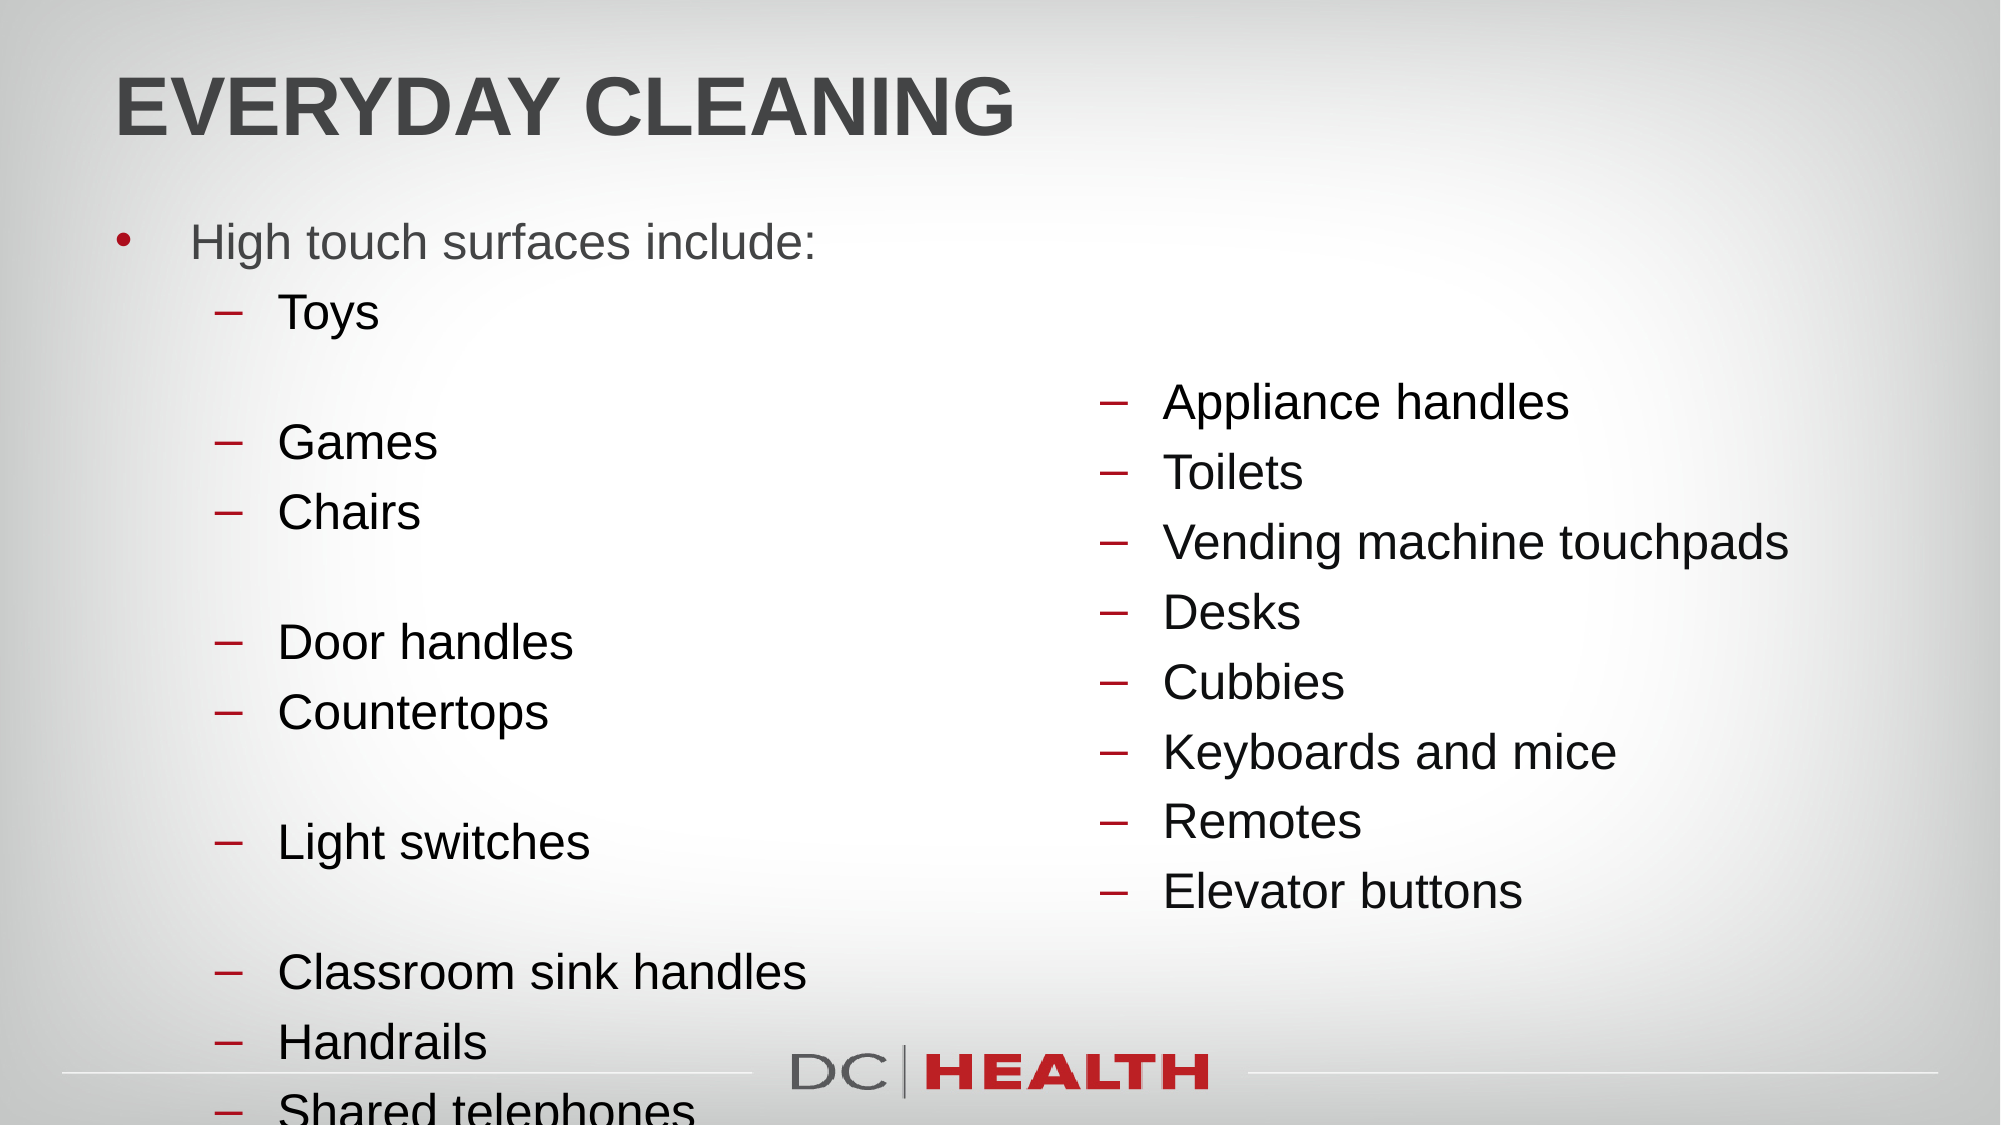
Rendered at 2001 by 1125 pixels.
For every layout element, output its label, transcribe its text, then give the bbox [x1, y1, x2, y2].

title Everyday cleaning [99, 45, 1900, 173]
picture [0, 0, 2001, 1125]
list High touch surfaces include: Toys Games Chairs Door handles Countertops Light switches Classroom sink handles Handrails Shared telephones Appliance handles Toilets Vending machine touchpads Desks Cubbies Keyboards and mice Remotes Elevator buttons [99, 202, 1900, 945]
